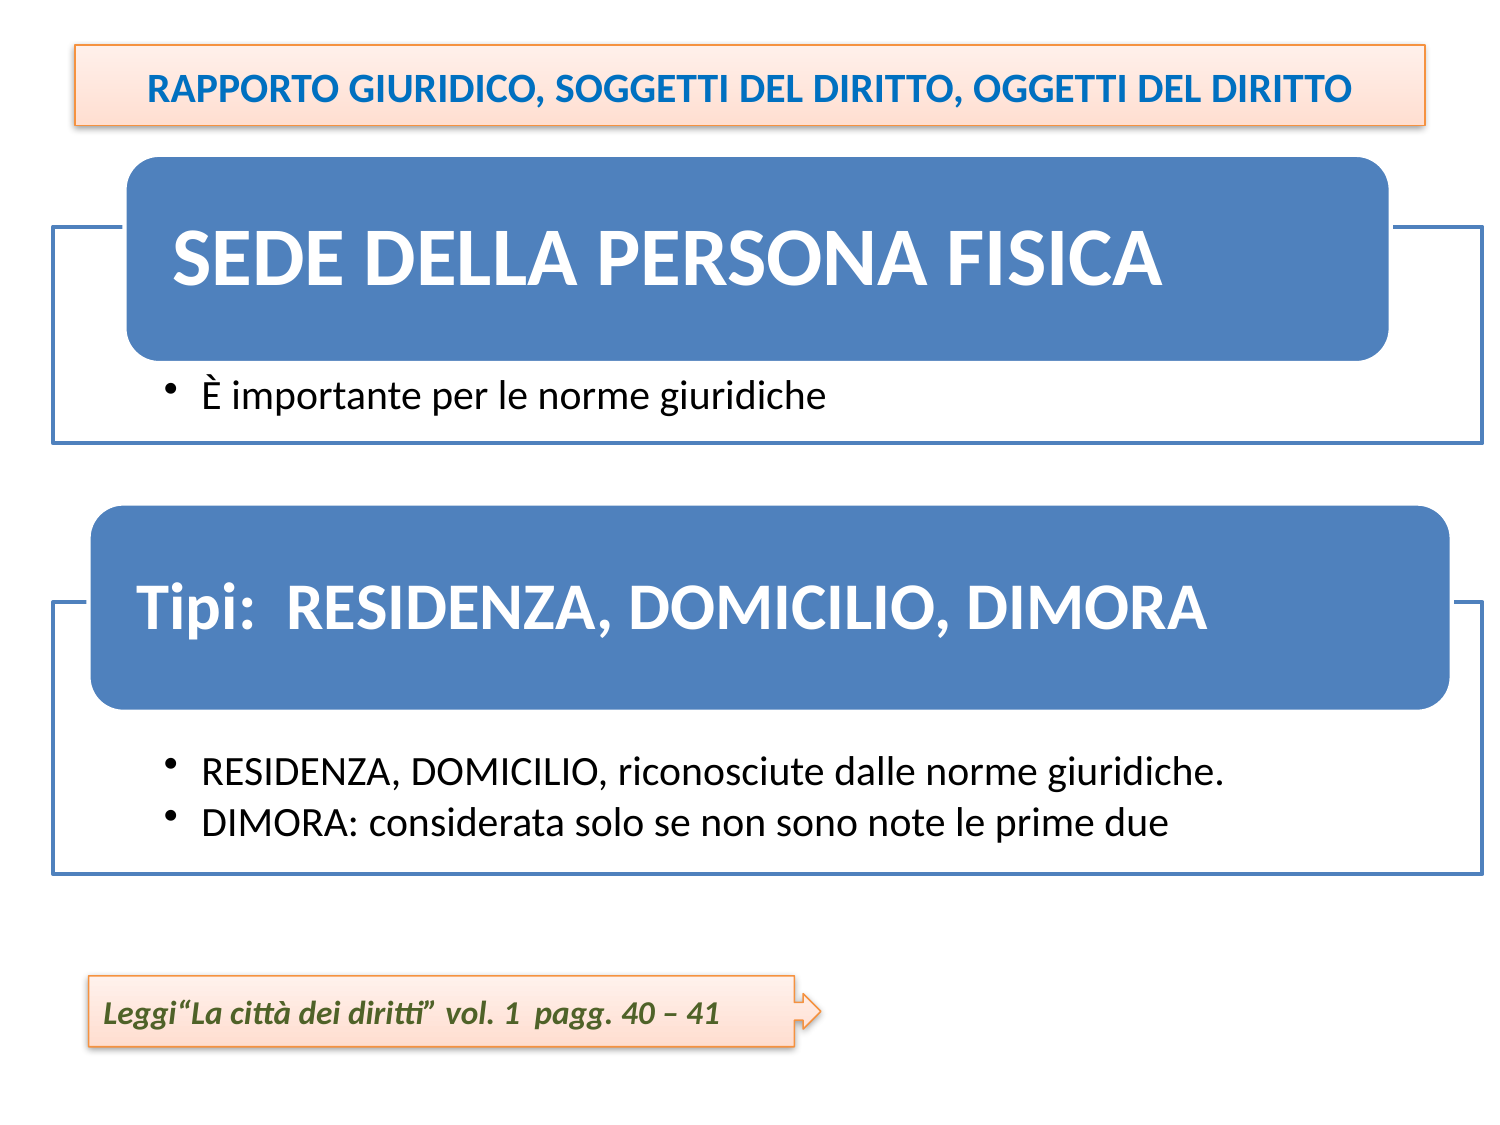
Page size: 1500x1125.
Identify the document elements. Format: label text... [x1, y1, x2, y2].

text_box Leggi“La città dei diritti” vol. 1 pagg. 40 – 41 [87, 975, 822, 1048]
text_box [52, 148, 1483, 897]
text_box RAPPORTO GIURIDICO, SOGGETTI DEL DIRITTO, OGGETTI DEL DIRITTO [74, 44, 1426, 126]
